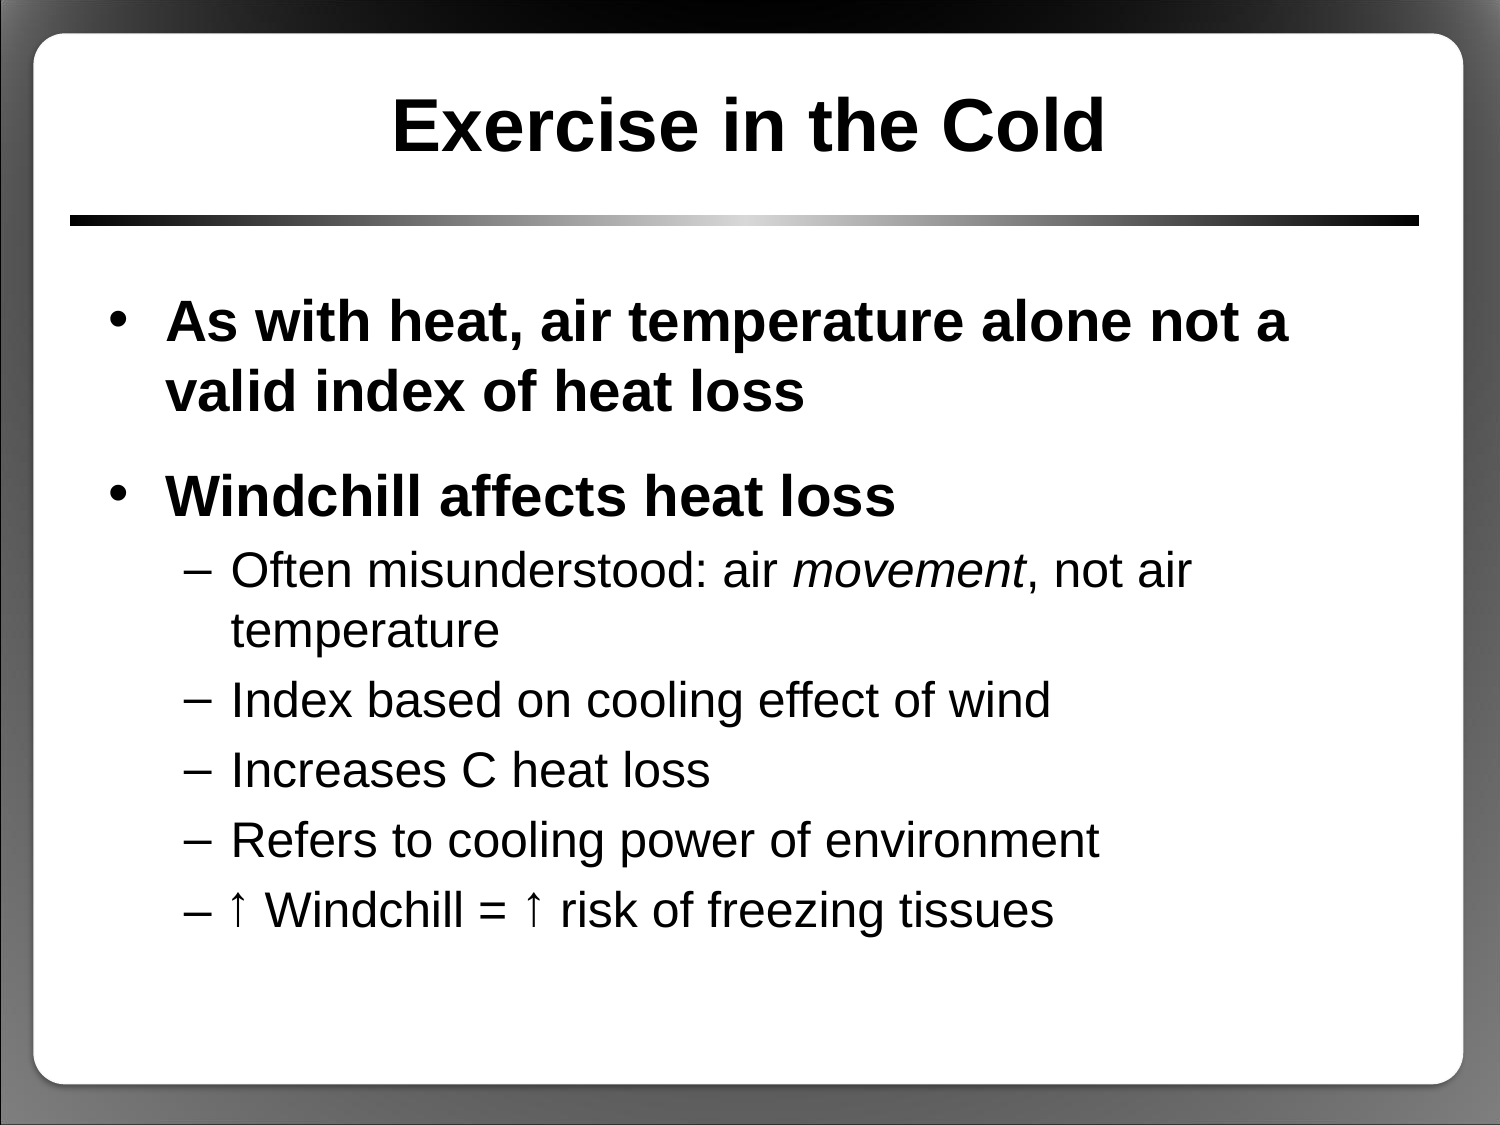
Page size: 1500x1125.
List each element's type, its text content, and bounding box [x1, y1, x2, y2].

list As with heat, air temperature alone not a valid index of heat loss Windchill affects heat loss Often misunderstood: air movement, not air temperature Index based on cooling effect of wind Increases C heat loss Refers to cooling power of environment – ↑ Windchill = ↑ risk of freezing tissues [93, 275, 1415, 977]
title Exercise in the Cold [50, 46, 1450, 210]
picture [0, 0, 1500, 1125]
